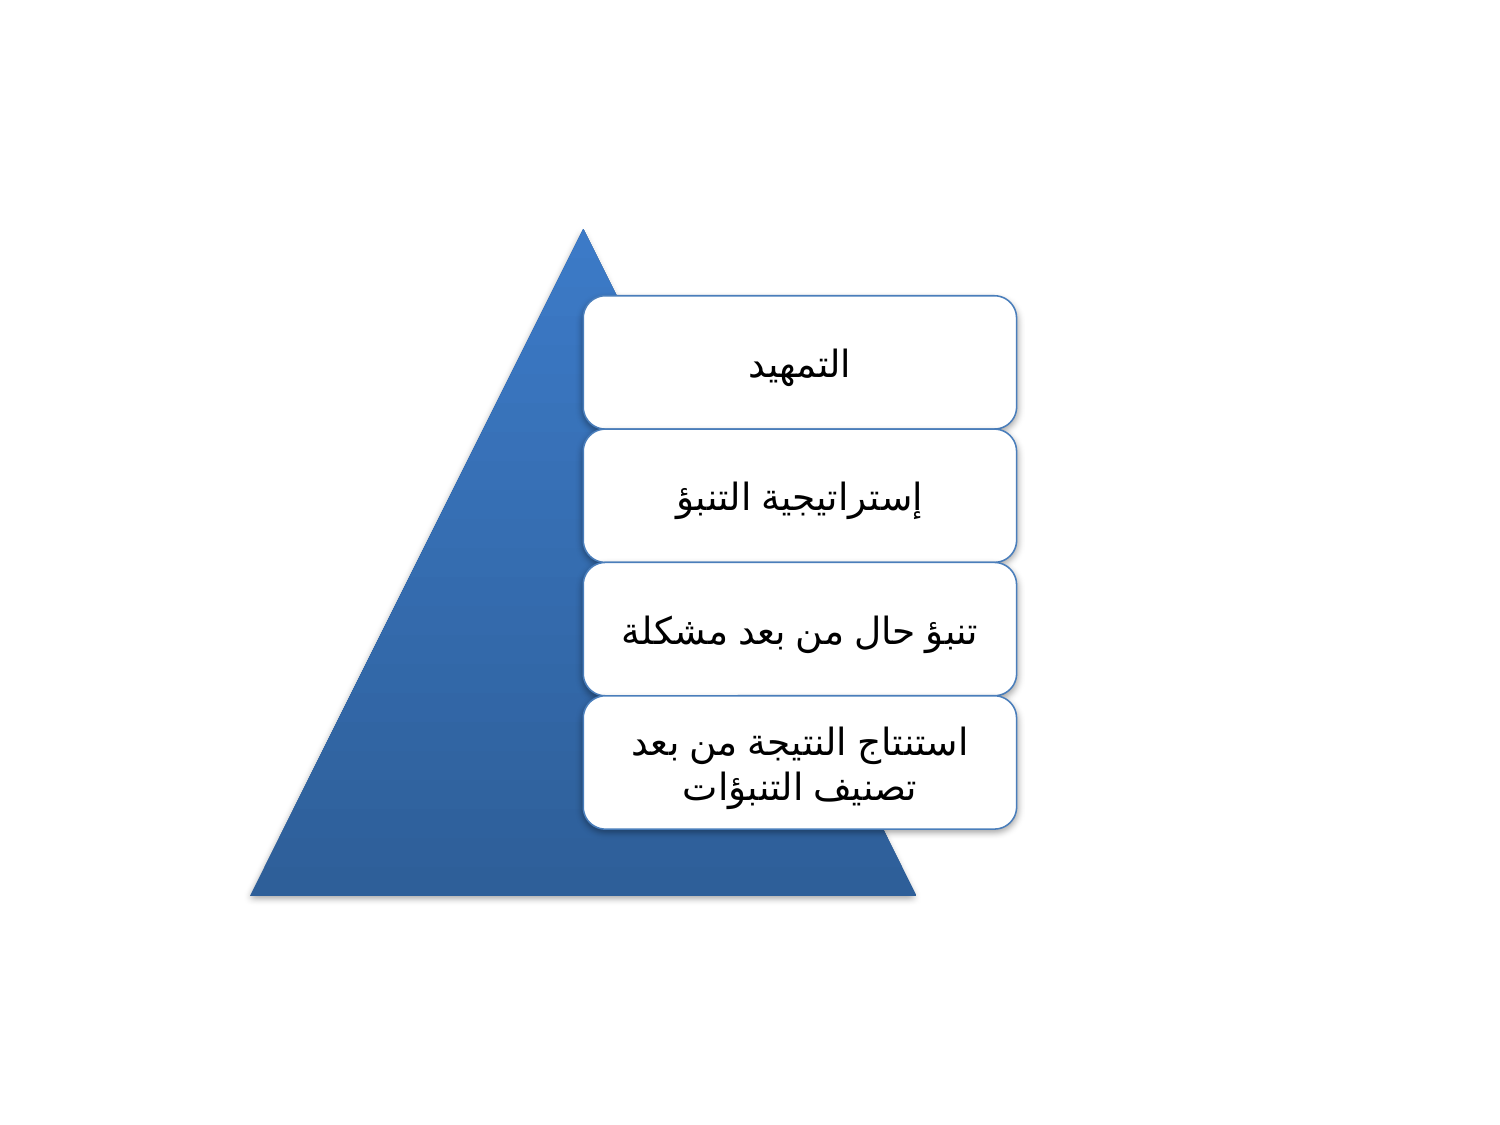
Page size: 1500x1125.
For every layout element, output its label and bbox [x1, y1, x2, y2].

text_box [249, 228, 1251, 897]
